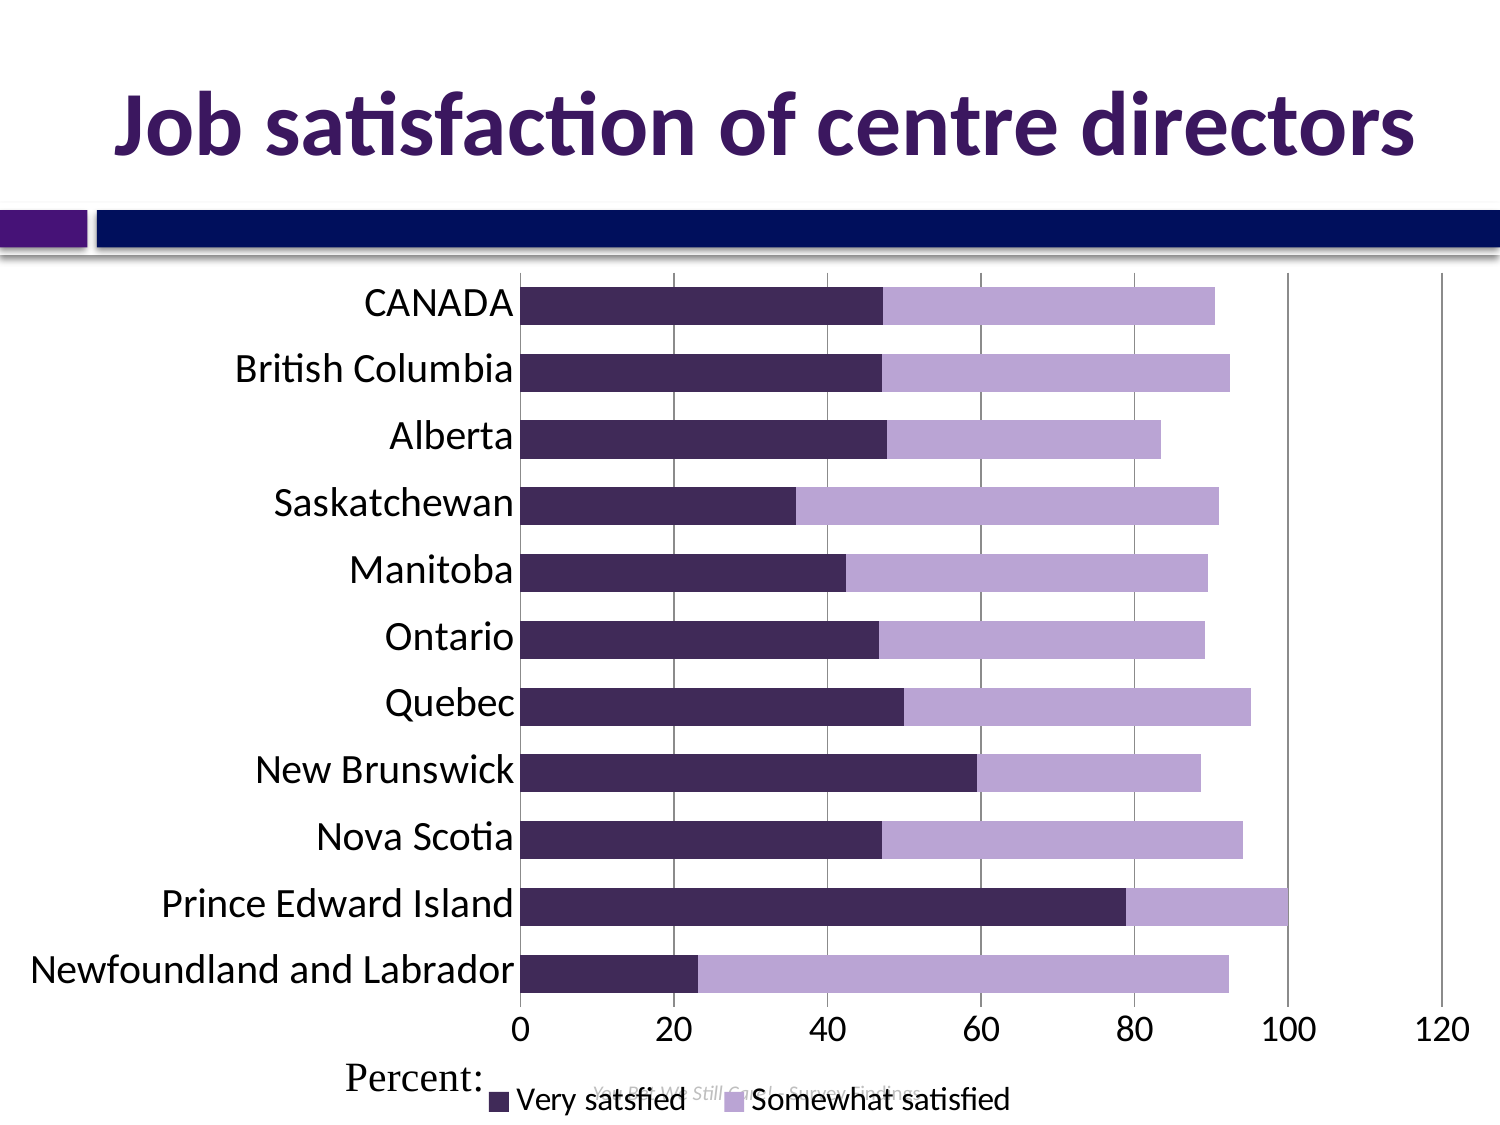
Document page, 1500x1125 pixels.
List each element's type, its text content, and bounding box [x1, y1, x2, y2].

chart [0, 254, 1500, 1125]
title Job satisfaction of centre directors [99, 17, 1459, 221]
